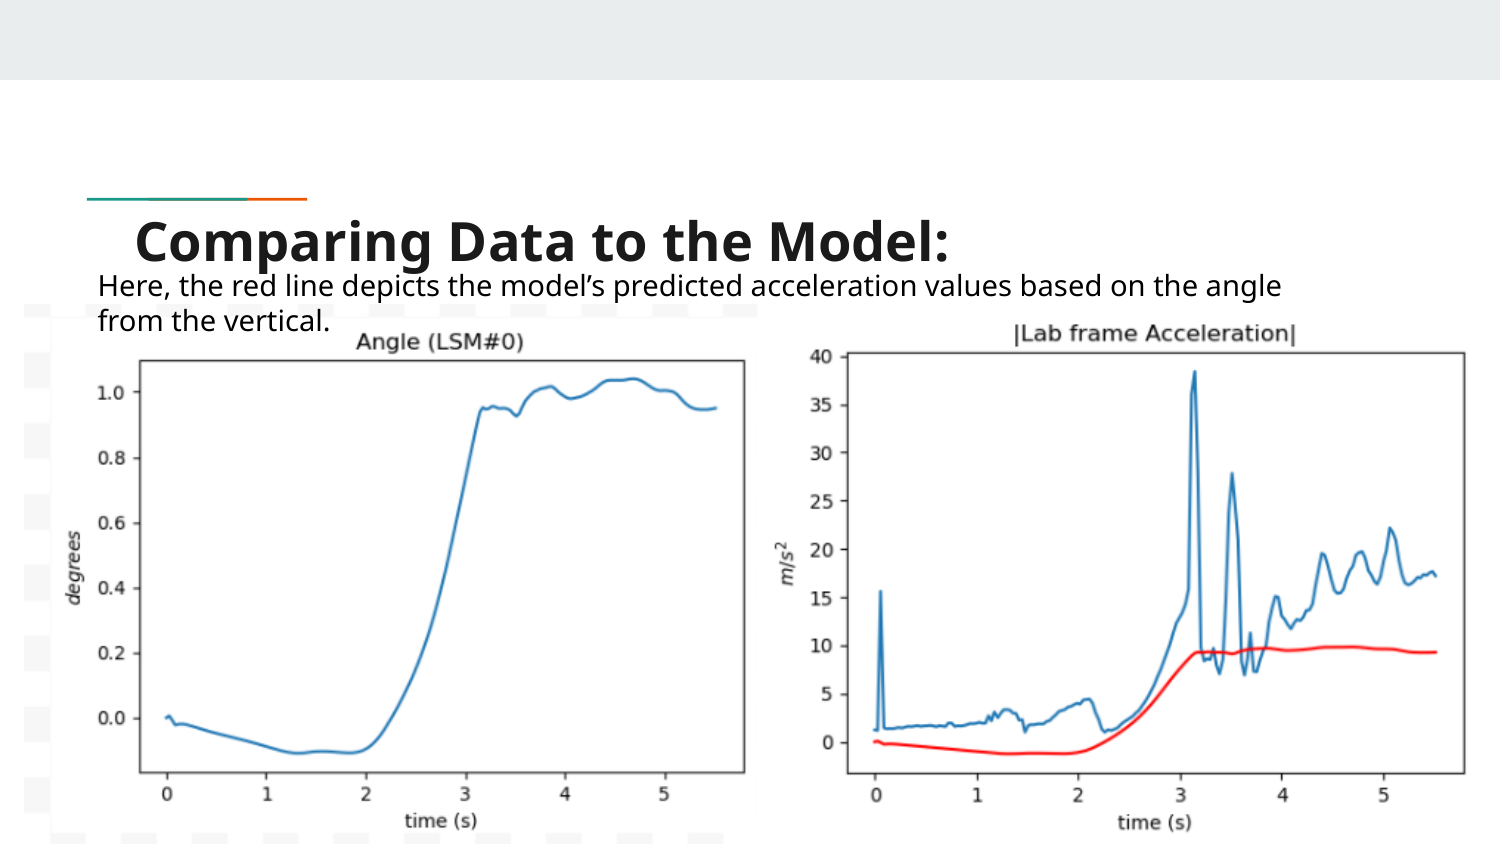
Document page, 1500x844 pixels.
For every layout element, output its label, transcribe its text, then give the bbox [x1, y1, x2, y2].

picture [24, 303, 1476, 844]
text_box Here, the red line depicts the model’s predicted acceleration values based on the angle from the vertical. [82, 252, 1303, 302]
title Comparing Data to the Model: [119, 192, 1381, 271]
